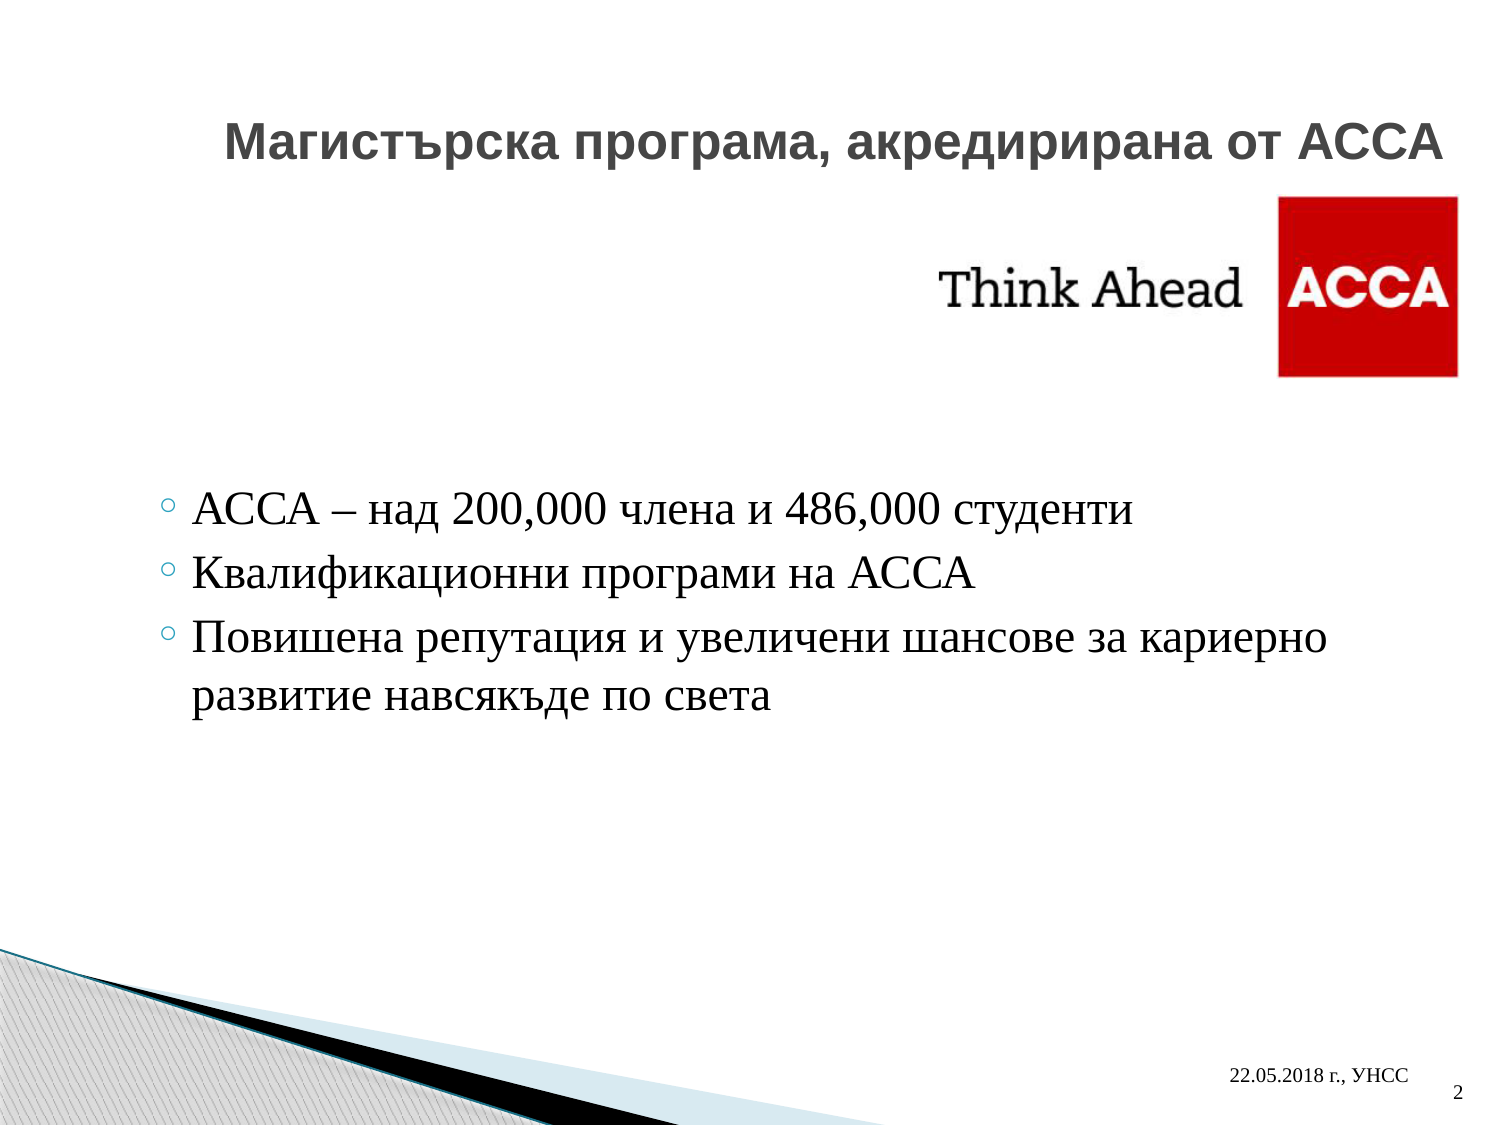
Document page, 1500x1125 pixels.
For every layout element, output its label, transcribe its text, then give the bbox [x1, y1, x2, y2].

title Магистърска програма, акредирирана от АССА [112, 45, 1460, 233]
list АССА – над 200,000 члена и 486,000 студенти Квалификационни програми на АССА Повишена репутация и увеличени шансове за кариерно развитие навсякъде по света [75, 243, 1425, 986]
picture [938, 194, 1460, 379]
slide_number 2 [1418, 1051, 1479, 1112]
footer 22.05.2018 г., УНСС [407, 1035, 1424, 1094]
